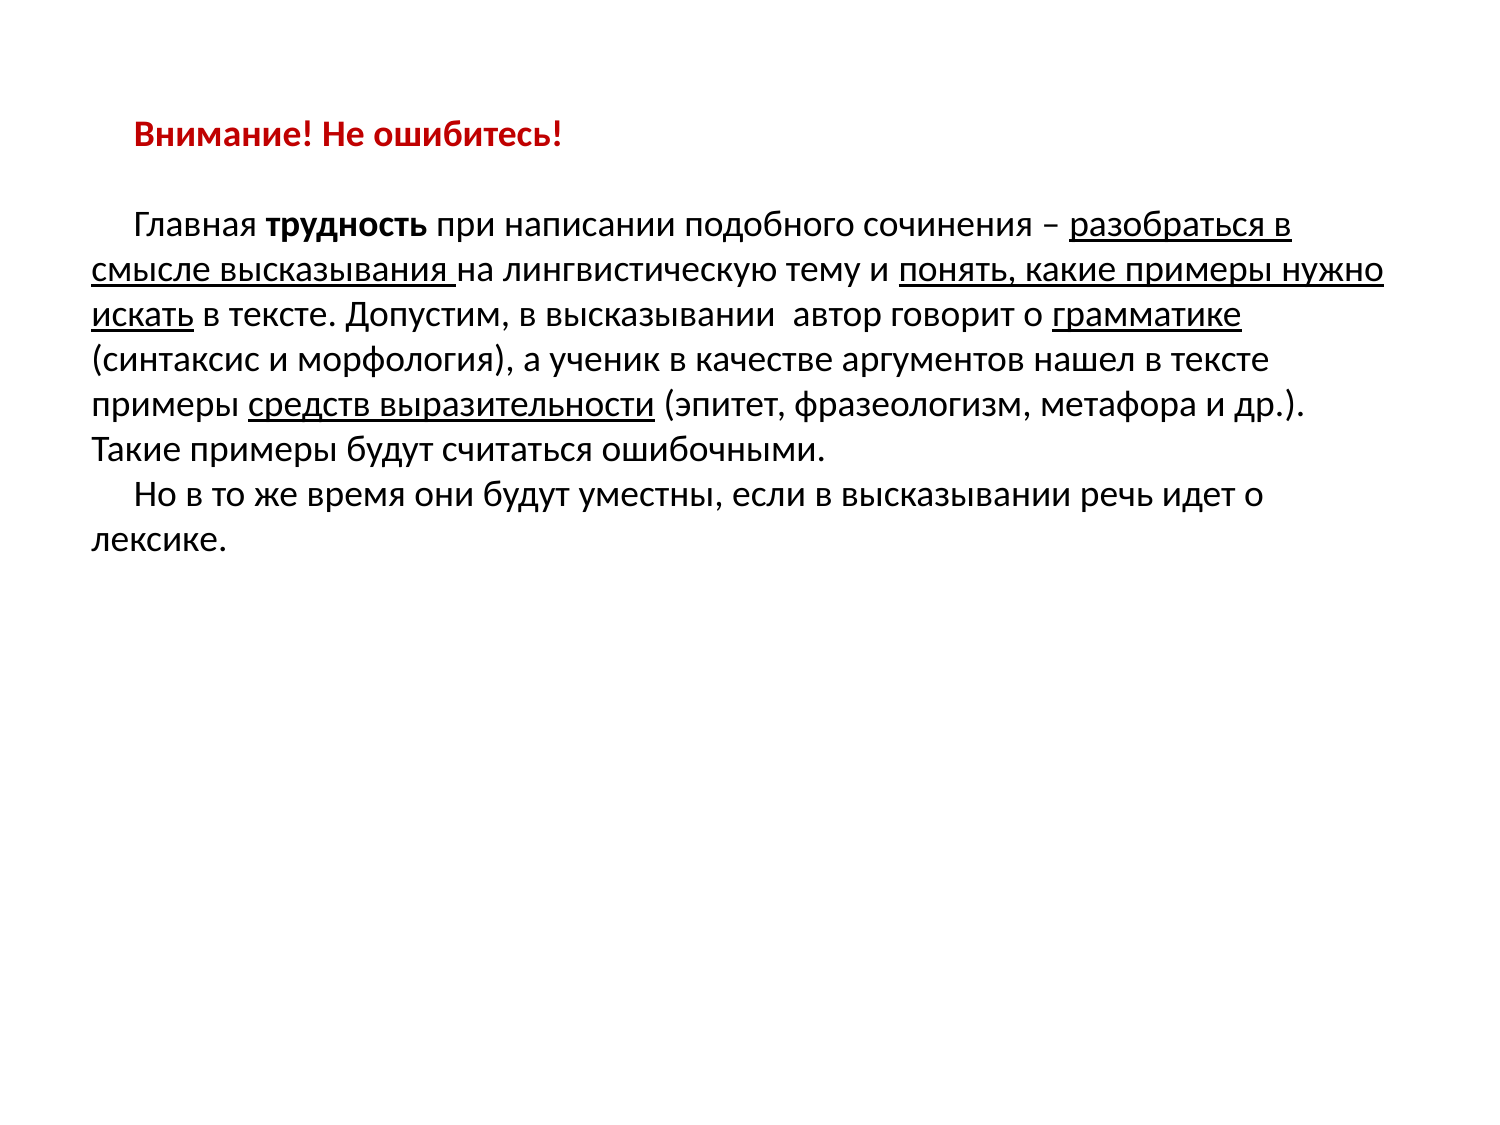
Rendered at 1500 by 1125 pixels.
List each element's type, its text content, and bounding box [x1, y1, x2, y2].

text_box Внимание! Не ошибитесь! Главная трудность при написании подобного сочинения – разобраться в смысле высказывания на лингвистическую тему и понять, какие примеры нужно искать в тексте. Допустим, в высказывании автор говорит о грамматике (синтаксис и морфология), а ученик в качестве аргументов нашел в тексте примеры средств выразительности (эпитет, фразеологизм, метафора и др.). Такие примеры будут считаться ошибочными. Но в то же время они будут уместны, если в высказывании речь идет о лексике. [76, 101, 1400, 792]
